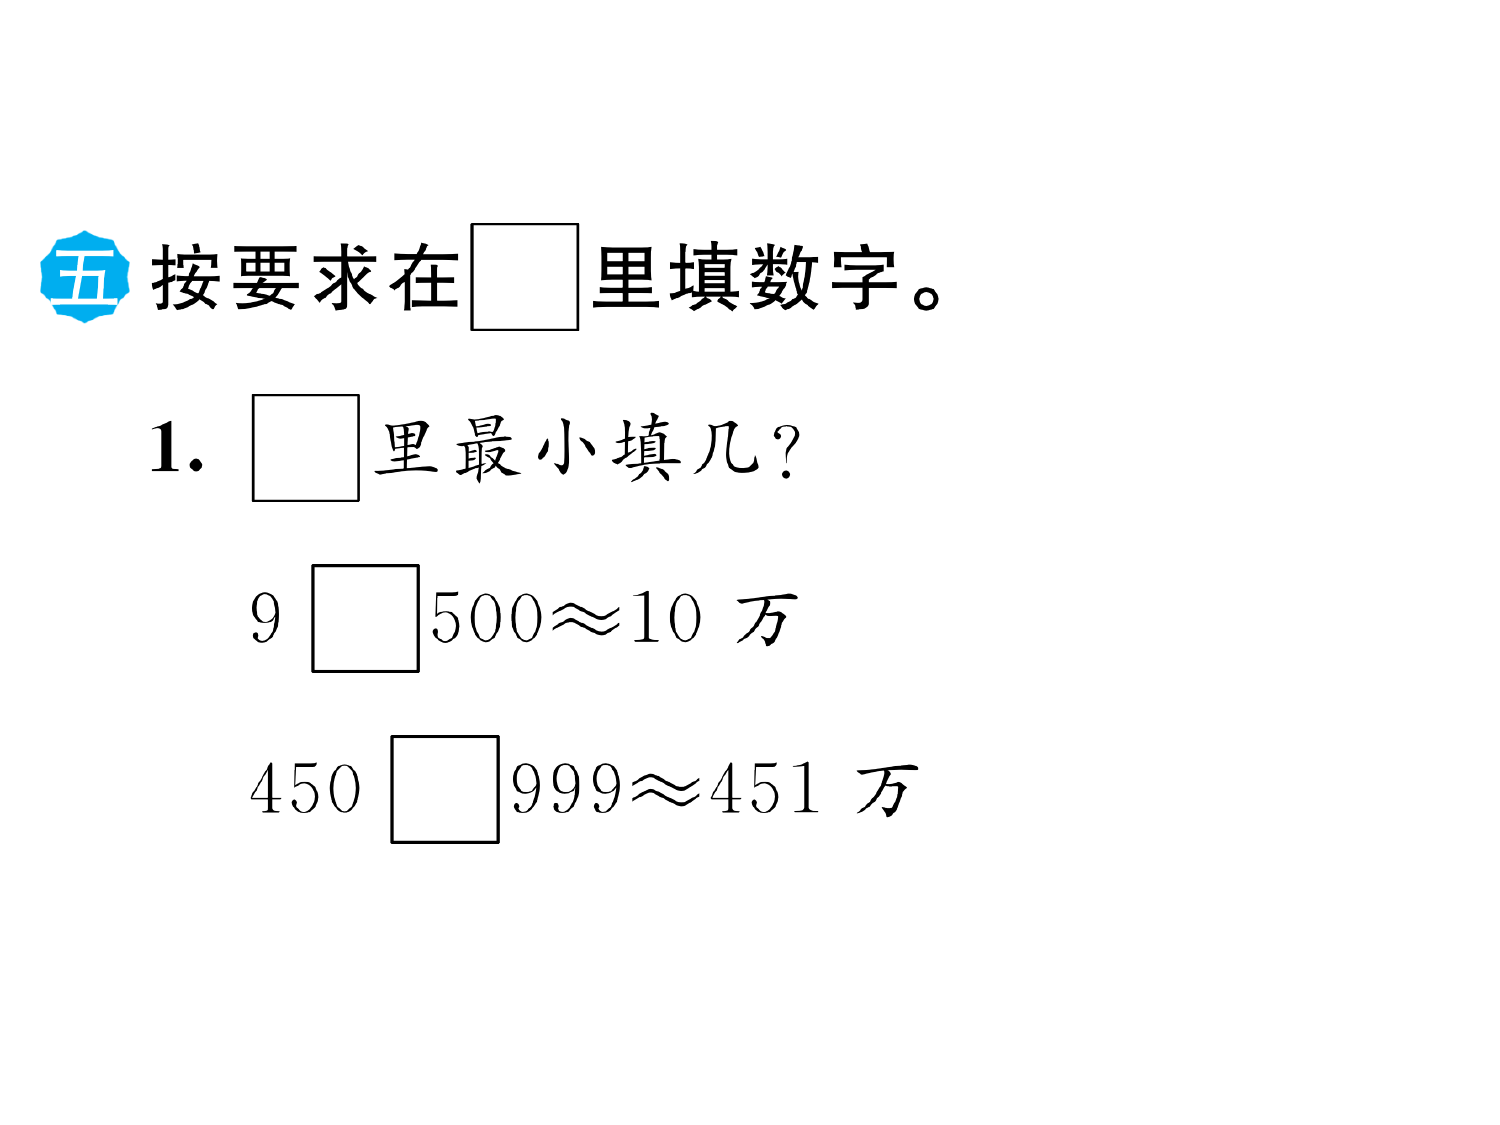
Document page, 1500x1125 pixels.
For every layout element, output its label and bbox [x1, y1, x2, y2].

picture [35, 177, 1453, 866]
